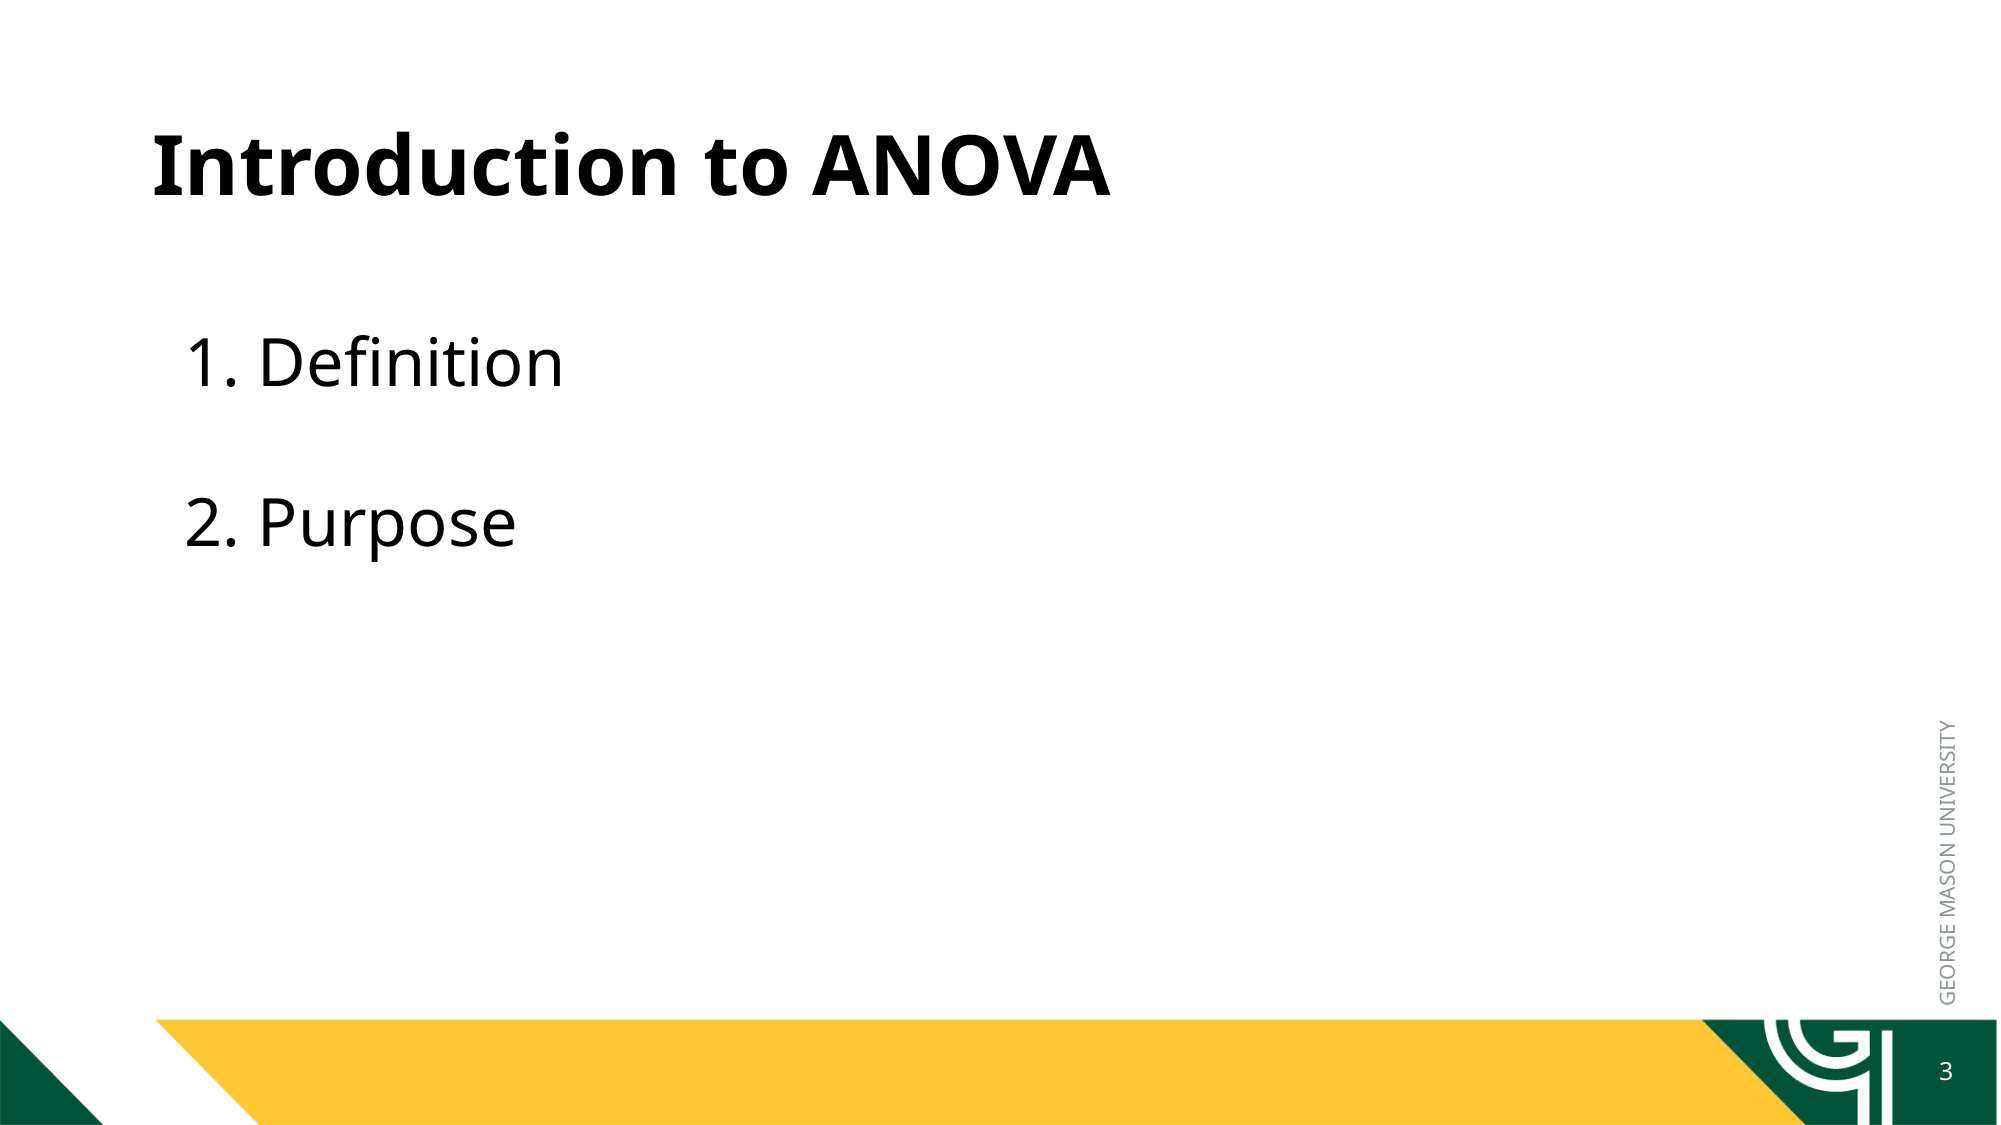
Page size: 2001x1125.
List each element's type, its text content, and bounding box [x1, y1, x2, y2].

title Introduction to ANOVA [137, 59, 1863, 278]
text_box Definition Purpose [169, 312, 1171, 648]
footer GEORGE MASON UNIVERSITY [1913, 677, 1980, 1015]
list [0, 1015, 2000, 1125]
